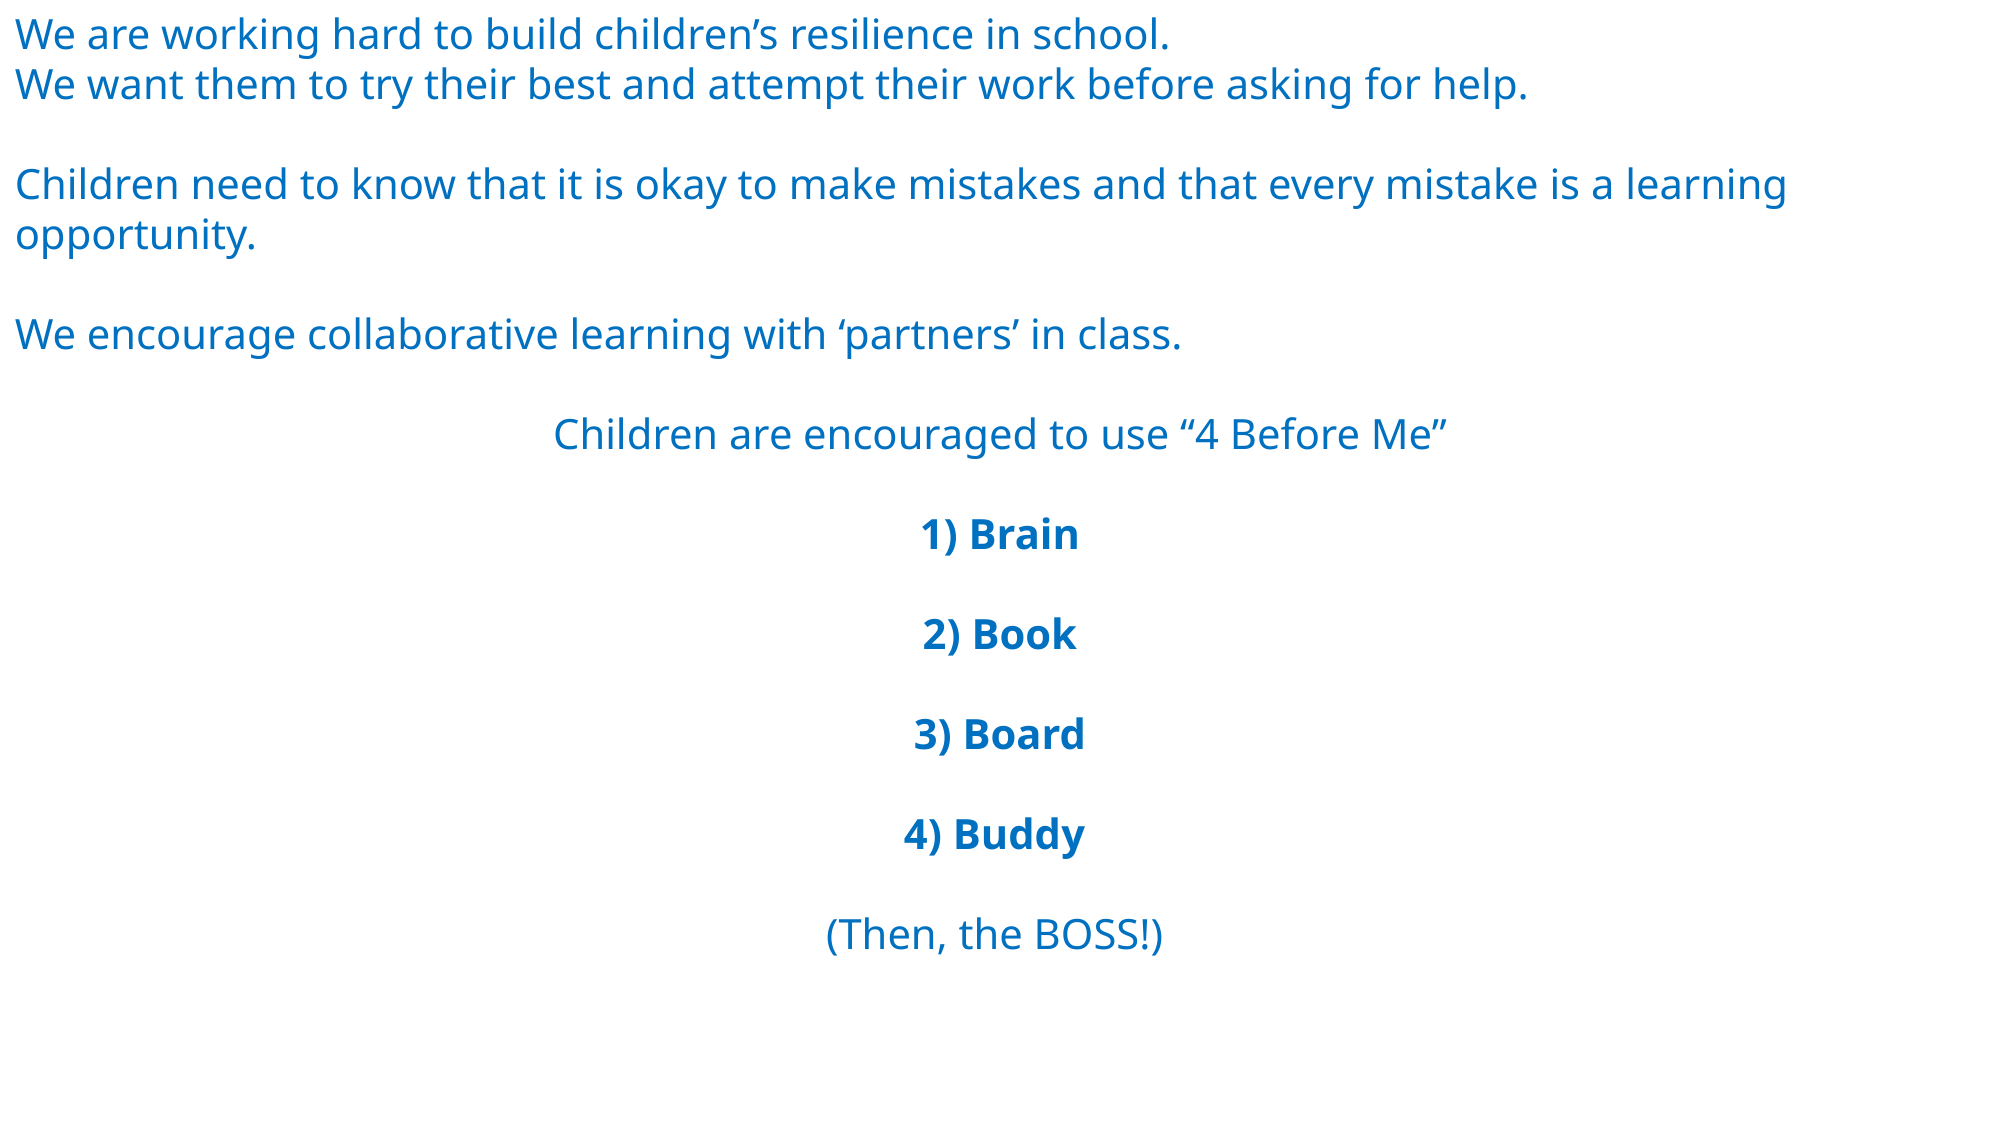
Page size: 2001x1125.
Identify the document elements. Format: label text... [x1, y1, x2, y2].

text_box We are working hard to build children’s resilience in school. We want them to try their best and attempt their work before asking for help. Children need to know that it is okay to make mistakes and that every mistake is a learning opportunity. We encourage collaborative learning with ‘partners’ in class. Children are encouraged to use “4 Before Me” 1) Brain 2) Book 3) Board 4) Buddy (Then, the BOSS!) [0, 0, 2000, 1101]
